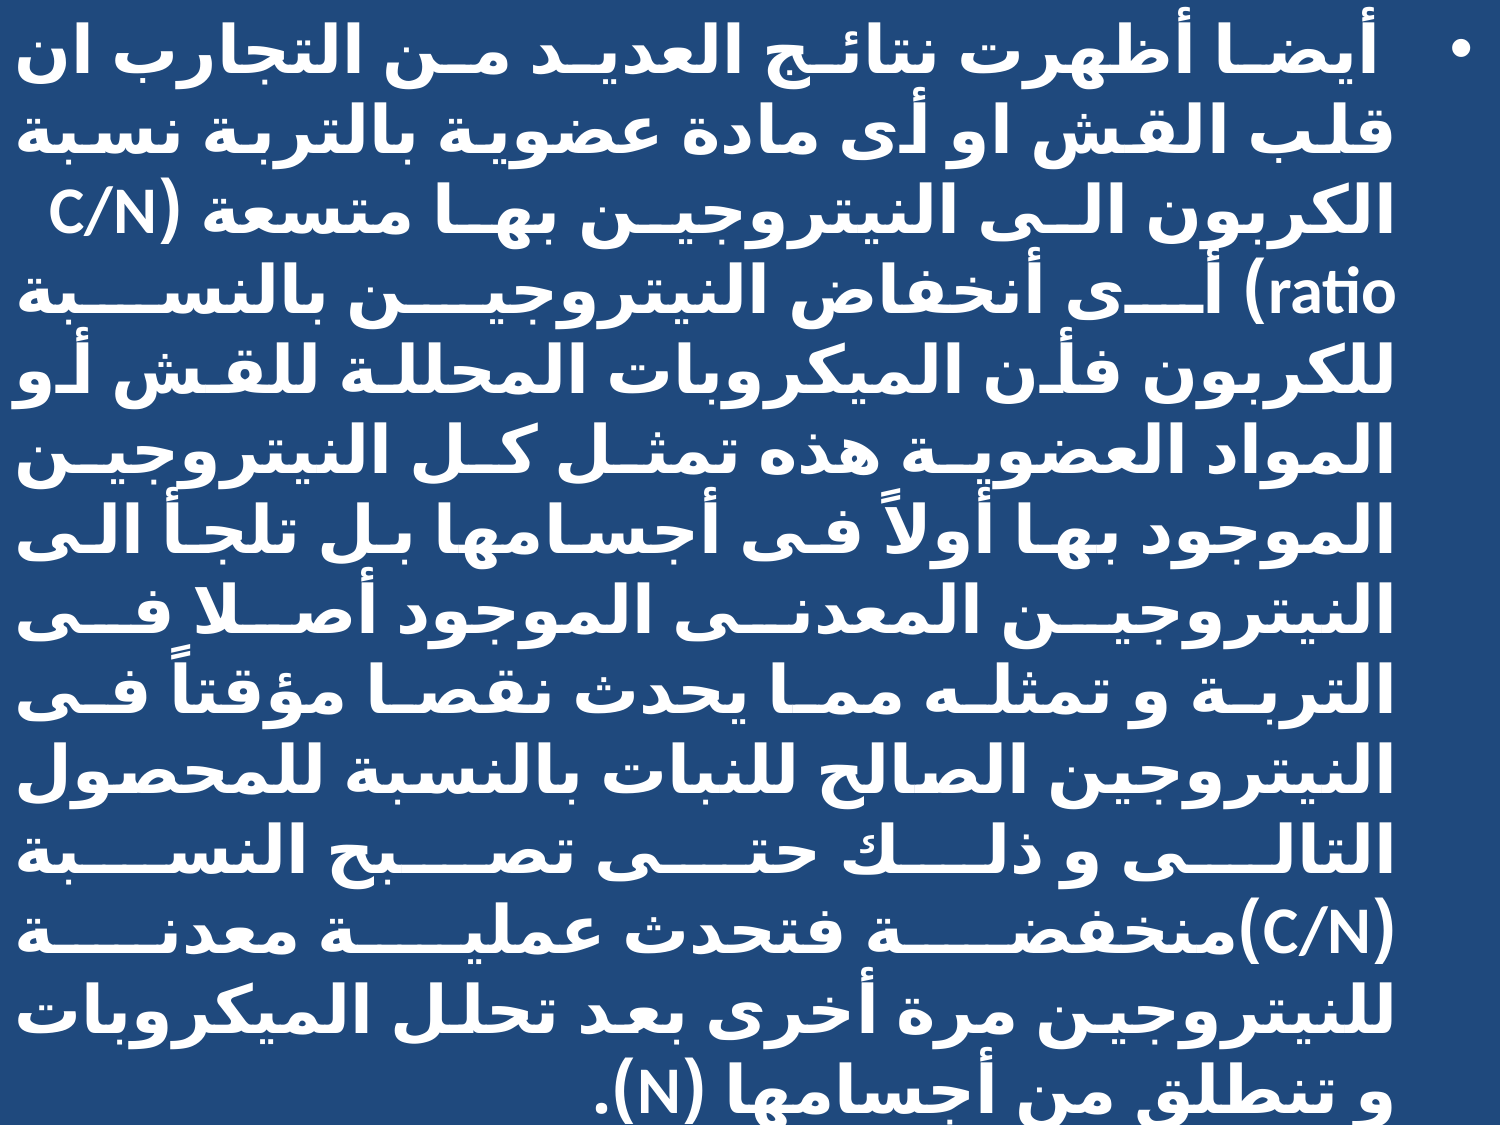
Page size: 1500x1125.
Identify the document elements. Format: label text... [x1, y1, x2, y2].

text_box أيضا أظهرت نتائج العديد من التجارب ان قلب القش او أى مادة عضوية بالتربة نسبة الكربون الى النيتروجين بها متسعة (C/N ratio) أى أنخفاض النيتروجين بالنسبة للكربون فأن الميكروبات المحللة للقش أو المواد العضوية هذه تمثل كل النيتروجين الموجود بها أولاً فى أجسامها بل تلجأ الى النيتروجين المعدنى الموجود أصلا فى التربة و تمثله مما يحدث نقصا مؤقتاً فى النيتروجين الصالح للنبات بالنسبة للمحصول التالى و ذلك حتى تصبح النسبة (C/N)منخفضة فتحدث عملية معدنة للنيتروجين مرة أخرى بعد تحلل الميكروبات و تنطلق من أجسامها (N). مع ظهور و تطور أسلوب الزراعة المباشرة و Minimum till زاد الأهتمام بدراسة مدى أهمية القش و المشاكل المرتبطه بوجوده . من خلال نتائج العديد من التجارب التى تناولت هذا الموضوع فوجئ الباحثون بما يلى : [0, 0, 1488, 1125]
